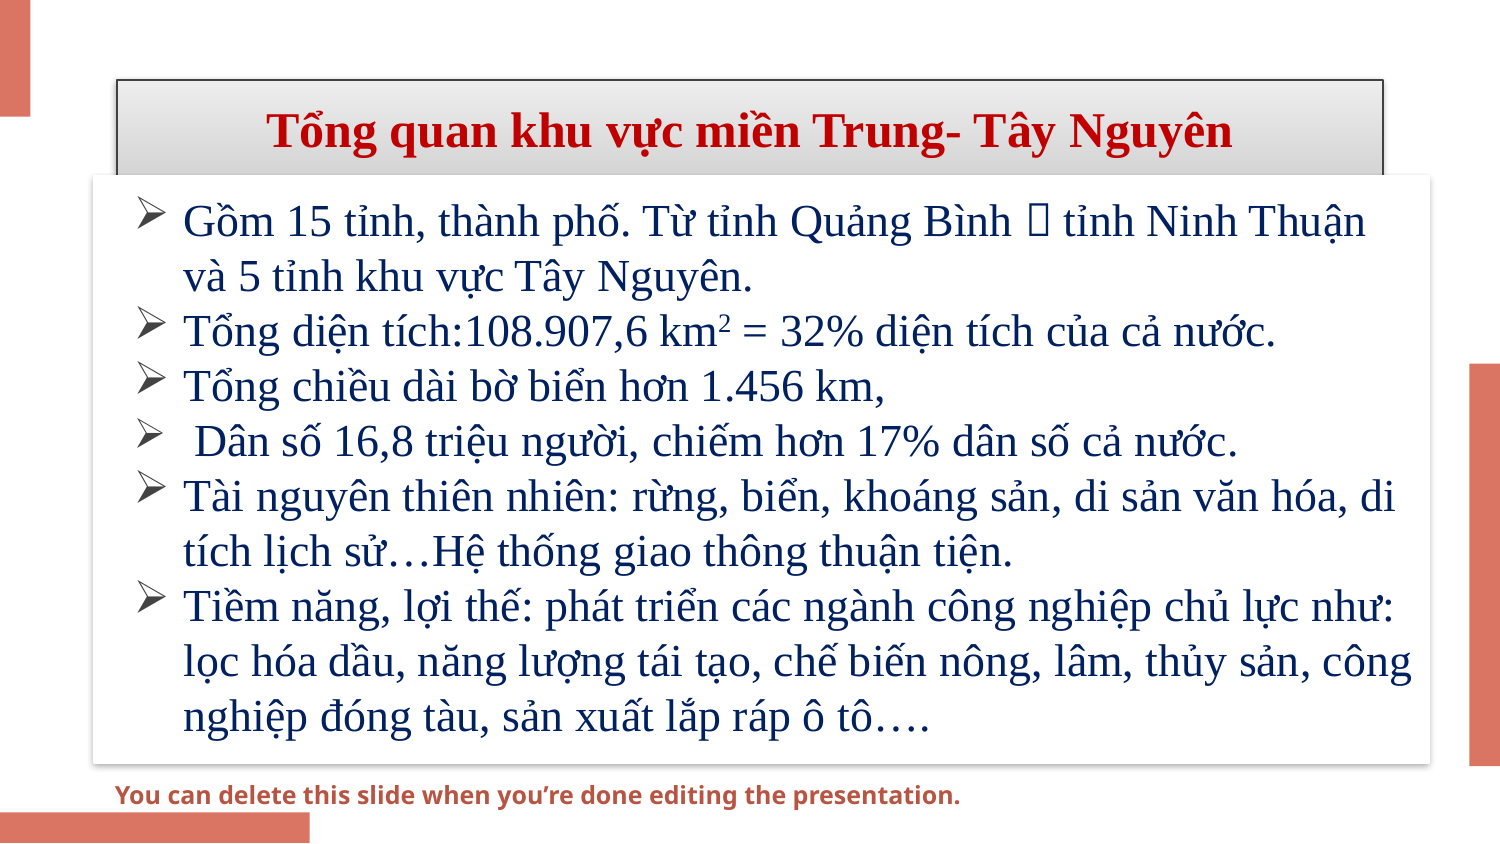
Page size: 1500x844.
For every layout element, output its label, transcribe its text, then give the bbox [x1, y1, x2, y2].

title Tổng quan khu vực miền Trung- Tây Nguyên [116, 79, 1384, 173]
text_box Gồm 15 tỉnh, thành phố. Từ tỉnh Quảng Bình  tỉnh Ninh Thuận và 5 tỉnh khu vực Tây Nguyên. Tổng diện tích:108.907,6 km2 = 32% diện tích của cả nước. Tổng chiều dài bờ biển hơn 1.456 km, Dân số 16,8 triệu người, chiếm hơn 17% dân số cả nước. Tài nguyên thiên nhiên: rừng, biển, khoáng sản, di sản văn hóa, di tích lịch sử…Hệ thống giao thông thuận tiện. Tiềm năng, lợi thế: phát triển các ngành công nghiệp chủ lực như: lọc hóa dầu, năng lượng tái tạo, chế biến nông, lâm, thủy sản, công nghiệp đóng tàu, sản xuất lắp ráp ô tô…. [93, 175, 1430, 764]
